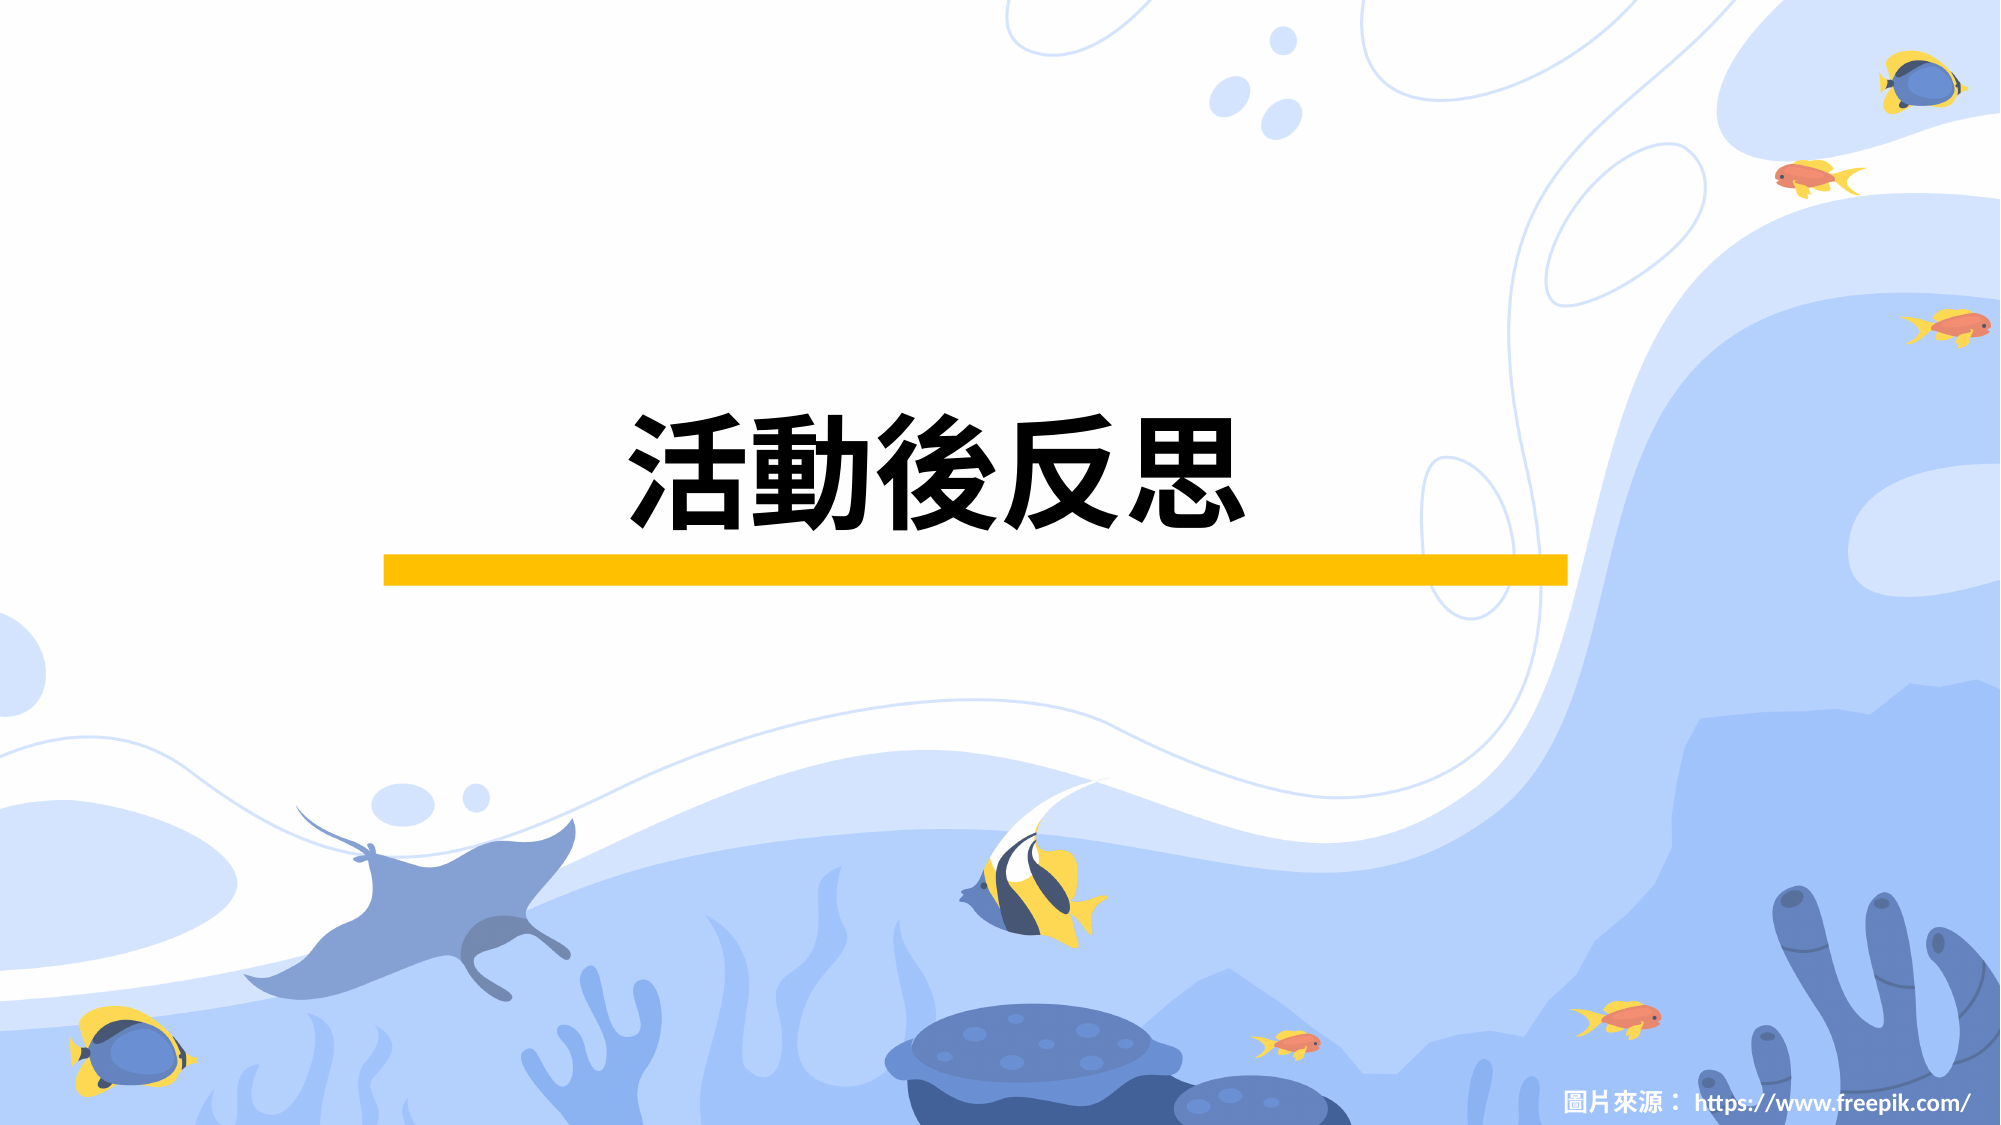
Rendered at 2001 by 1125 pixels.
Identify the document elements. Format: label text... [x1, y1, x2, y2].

title 活動後反思 [609, 368, 1342, 553]
text_box [383, 553, 1569, 587]
text_box 圖片來源：https://www.freepik.com/ [1548, 1079, 1987, 1125]
